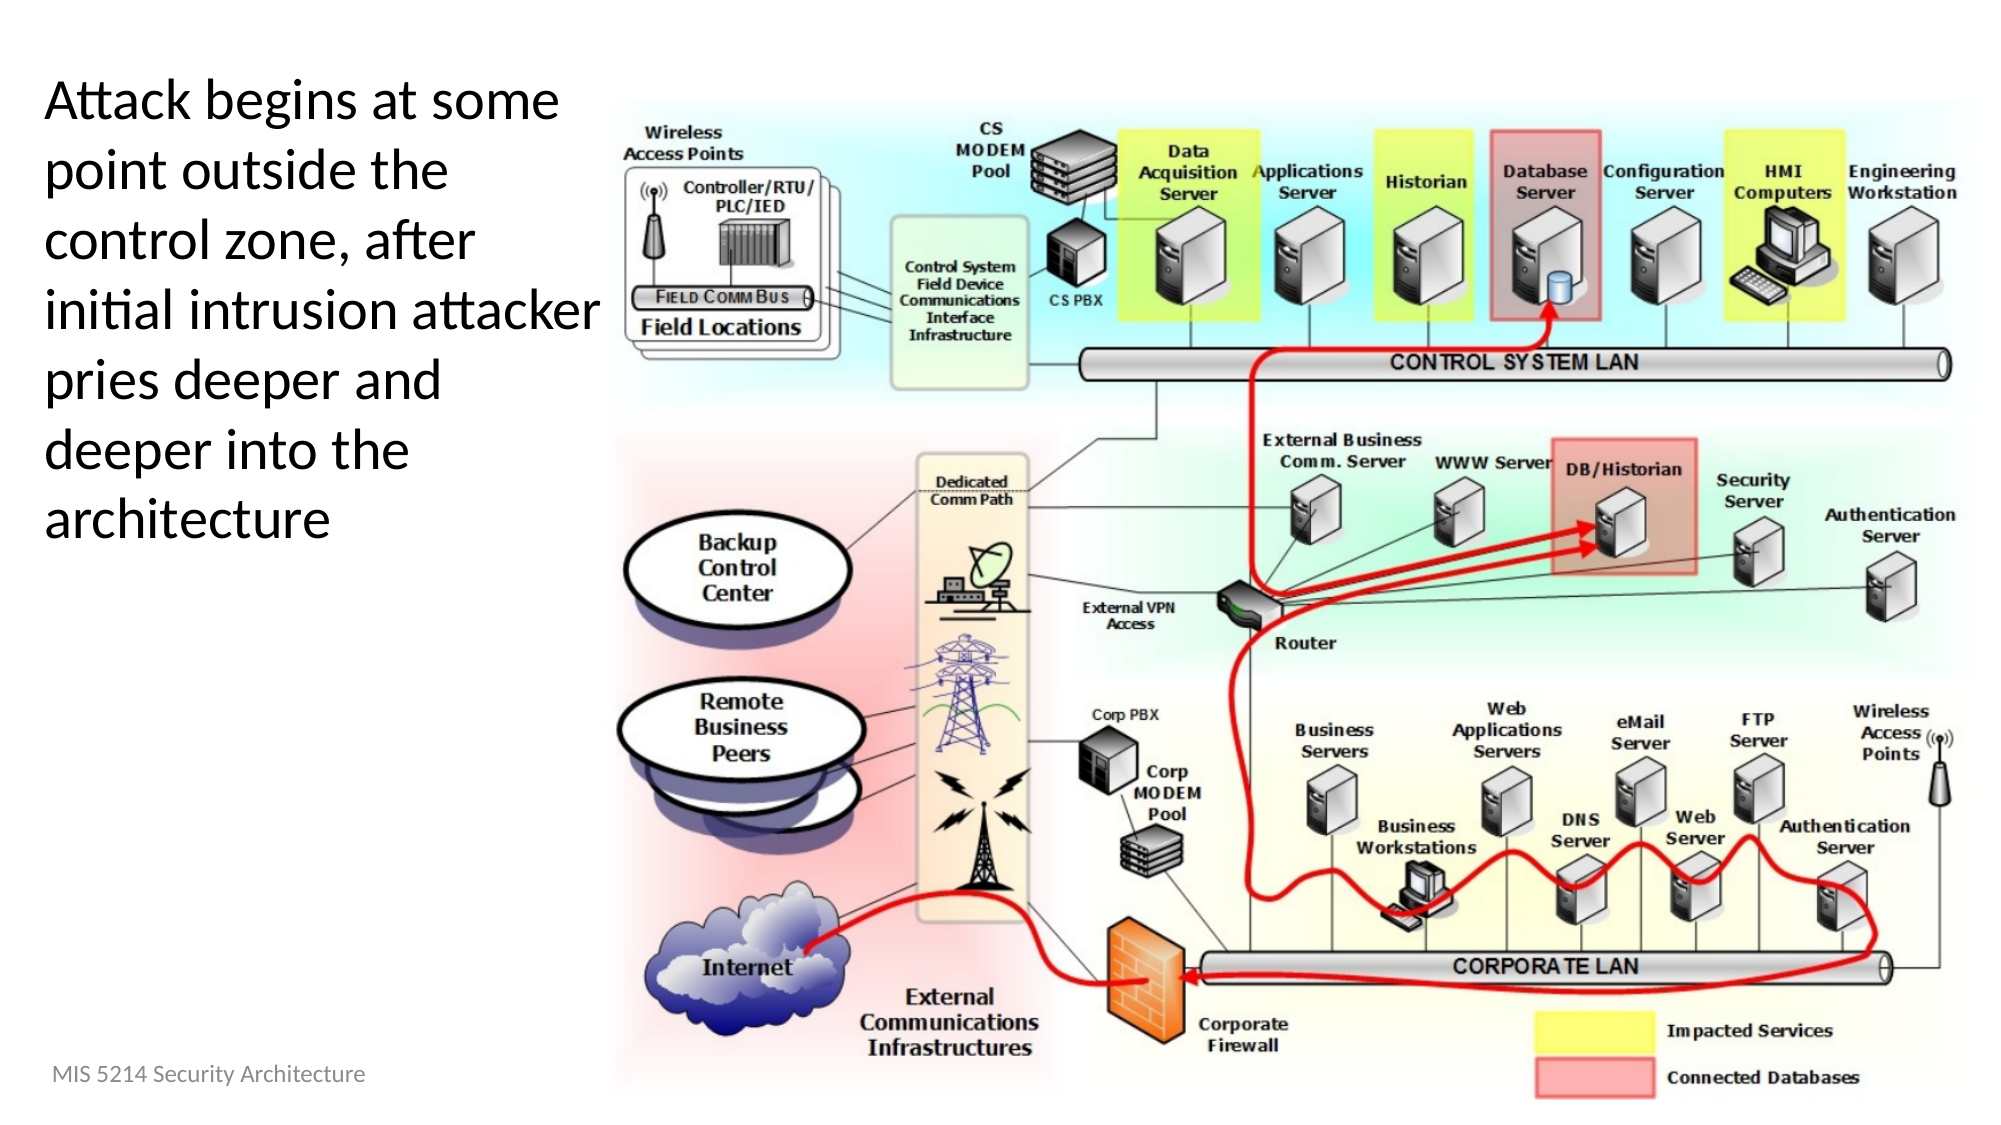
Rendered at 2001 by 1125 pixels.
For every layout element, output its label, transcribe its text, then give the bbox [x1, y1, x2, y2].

text_box Attack begins at some point outside the control zone, after initial intrusion attacker pries deeper and deeper into the architecture [29, 53, 626, 559]
picture [589, 100, 2000, 1125]
footer MIS 5214 Security Architecture [36, 1042, 589, 1103]
